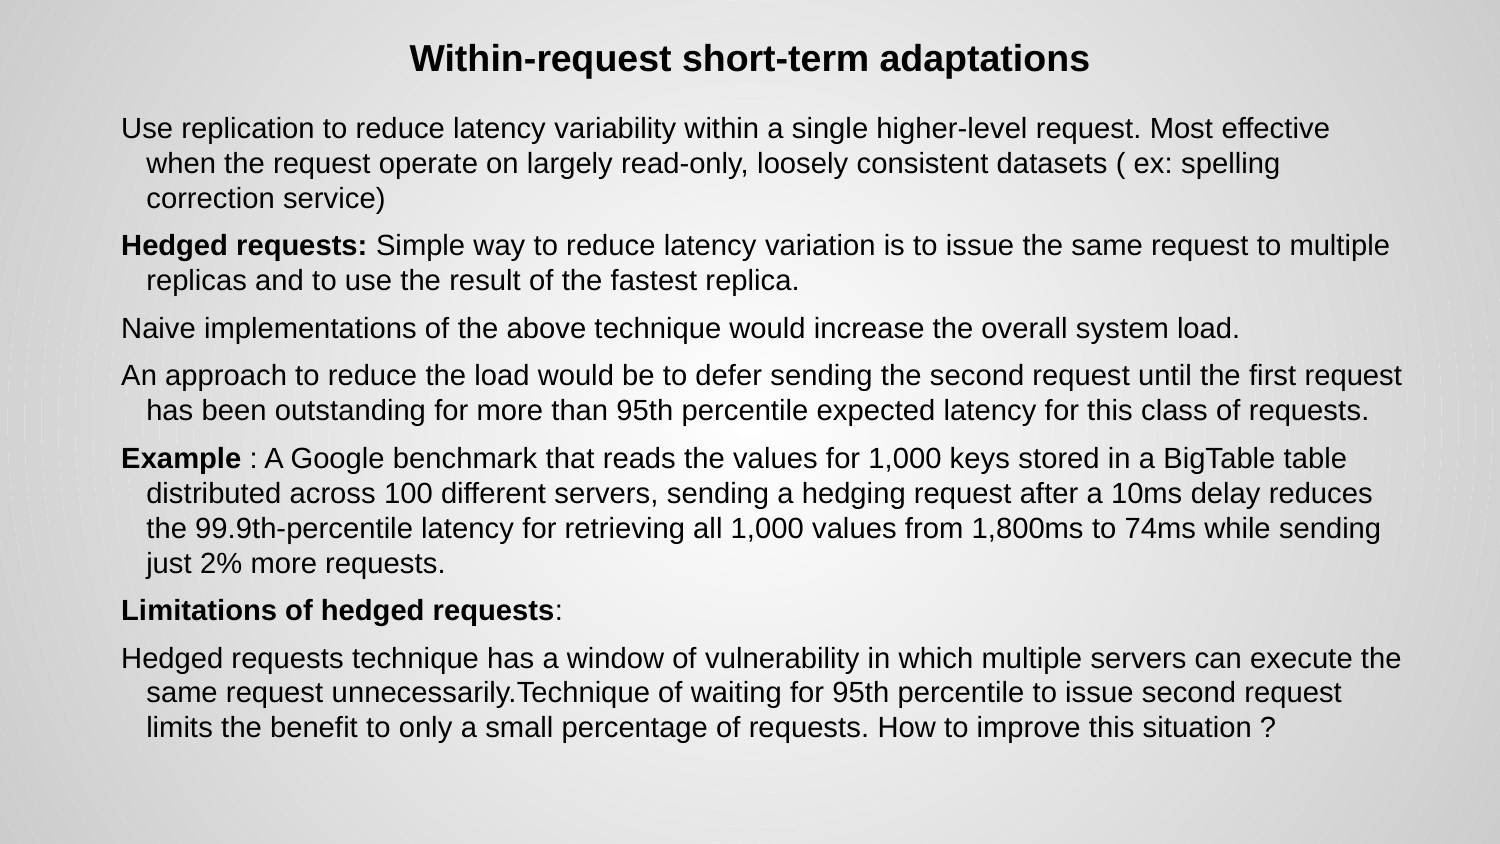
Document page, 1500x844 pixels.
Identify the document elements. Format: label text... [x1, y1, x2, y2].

list Use replication to reduce latency variability within a single higher-level request. Most effective when the request operate on largely read-only, loosely consistent datasets ( ex: spelling correction service) Hedged requests: Simple way to reduce latency variation is to issue the same request to multiple replicas and to use the result of the fastest replica. Naive implementations of the above technique would increase the overall system load. An approach to reduce the load would be to defer sending the second request until the first request has been outstanding for more than 95th percentile expected latency for this class of requests. Example : A Google benchmark that reads the values for 1,000 keys stored in a BigTable table distributed across 100 different servers, sending a hedging request after a 10ms delay reduces the 99.9th-percentile latency for retrieving all 1,000 values from 1,800ms to 74ms while sending just 2% more requests. Limitations of hedged requests: Hedged requests technique has a window of vulnerability in which multiple servers can execute the same request unnecessarily.Technique of waiting for 95th percentile to issue second request limits the benefit to only a small percentage of requests. How to improve this situation ? [75, 94, 1425, 844]
title Within-request short-term adaptations [75, 33, 1425, 94]
